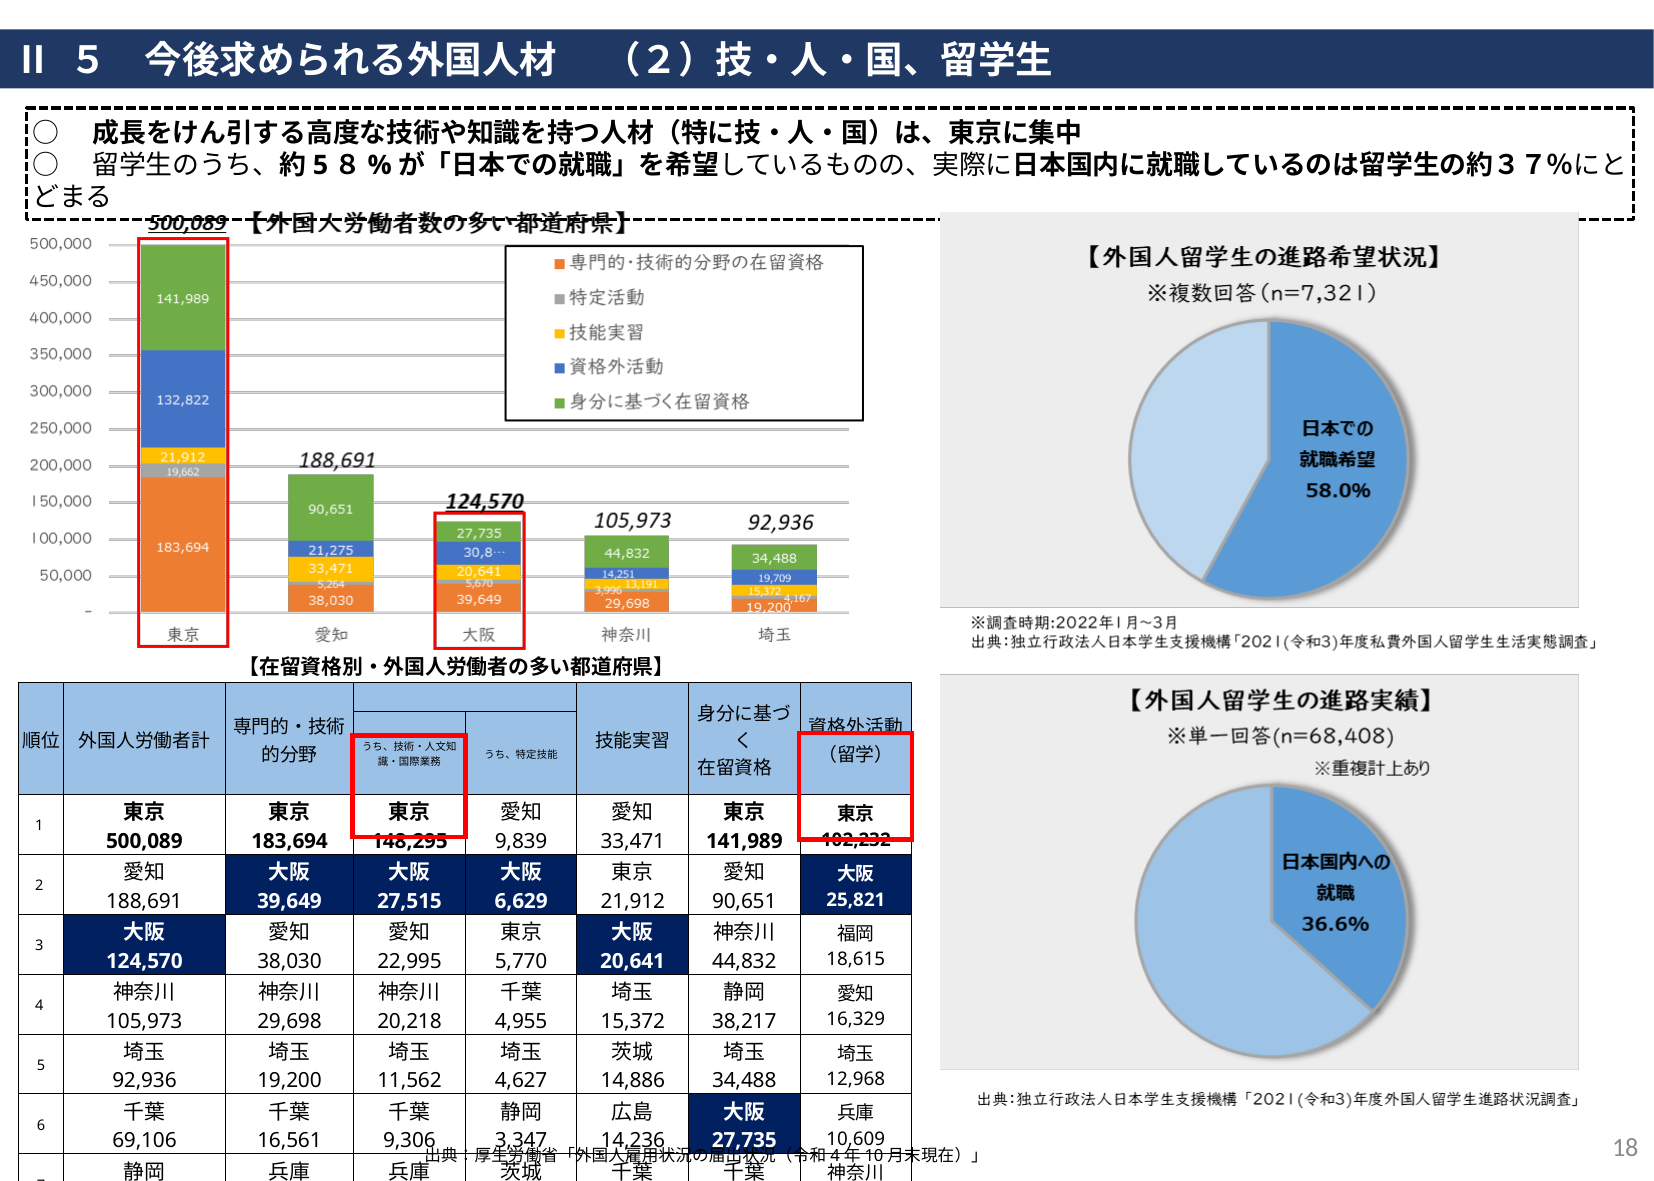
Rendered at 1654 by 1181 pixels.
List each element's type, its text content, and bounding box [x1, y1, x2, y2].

table_cell 静岡 67,841 [64, 1154, 225, 1181]
table_cell 大阪 39,649 [226, 855, 353, 914]
table_header 順位 [19, 687, 63, 794]
table_cell 福岡 18,615 [801, 915, 911, 974]
text_box [351, 734, 466, 838]
table_cell 3 [19, 915, 63, 974]
table_cell 兵庫 12,809 [226, 1154, 353, 1181]
table_cell 愛知 33,471 [577, 795, 688, 854]
table_cell 埼玉 19,200 [226, 1035, 353, 1093]
table_cell 埼玉 4,627 [466, 1035, 576, 1093]
table_cell うち、特定技能 [466, 712, 576, 794]
table_cell 兵庫 10,609 [801, 1094, 911, 1137]
table_cell 埼玉 15,372 [577, 975, 688, 1034]
table_cell 大阪 27,515 [354, 855, 465, 914]
table_cell 千葉 23,351 [689, 1173, 800, 1181]
table_cell 大阪 6,629 [466, 855, 576, 914]
table_cell 埼玉 92,936 [64, 1035, 225, 1093]
table_cell 愛知 90,651 [689, 855, 800, 914]
table_cell 千葉 9,306 [354, 1094, 465, 1153]
table_cell 愛知 38,030 [226, 915, 353, 974]
table_cell 茨城 3,340 [466, 1173, 576, 1181]
table_cell 兵庫 7,855 [354, 1154, 465, 1181]
table_header 技能実習 [577, 687, 688, 794]
table_cell 東京 500,089 [64, 795, 225, 854]
table_cell 東京 148,295 [354, 838, 465, 854]
text_box [798, 732, 913, 840]
table_cell 大阪 27,735 [689, 1094, 800, 1137]
table_cell 5 [19, 1035, 63, 1093]
table_cell 埼玉 34,488 [689, 1035, 800, 1093]
table_header [354, 687, 576, 711]
table_cell 東京 102,232 [801, 840, 911, 854]
table_cell 4 [19, 975, 63, 1034]
table_header 外国人労働者計 [64, 687, 225, 794]
table_cell 1 [19, 795, 63, 854]
table_cell 大阪 20,641 [577, 915, 688, 974]
table_cell 千葉 16,561 [226, 1094, 353, 1153]
table_cell 静岡 3,347 [466, 1094, 576, 1137]
picture [940, 212, 1654, 1152]
table_cell 神奈川 9,106 [801, 1173, 911, 1181]
table_cell 東京 21,912 [577, 855, 688, 914]
table_cell 愛知 22,995 [354, 915, 465, 974]
table_cell 千葉 13,418 [577, 1173, 688, 1181]
table_cell 東京 5,770 [466, 915, 576, 974]
text_box 18 [1594, 1152, 1654, 1164]
table_cell 大阪 124,570 [64, 915, 225, 974]
table_cell 広島 14,236 [577, 1094, 688, 1137]
table_header 資格外活動 （留学） [801, 683, 911, 732]
text_box ○ 成長をけん引する高度な技術や知識を持つ人材（特に技・人・国）は、東京に集中 ○ 留学生のうち、約5８%が「日本での就職」を希望​しているものの、実際に日本国内に就職しているのは留学生の約３７％にとどまる [26, 108, 1634, 220]
table_cell 神奈川 20,218 [354, 975, 465, 1034]
table_cell 愛知 9,839 [466, 795, 576, 854]
table_cell 埼玉 12,968 [801, 1035, 911, 1093]
table_cell 東京 141,989 [689, 795, 800, 854]
table_cell うち、技術・人文知識・国際業務 [354, 712, 465, 734]
table_cell 2 [19, 855, 63, 914]
table_cell 6 [19, 1094, 63, 1153]
text_box 出典：厚生労働省「外国人雇用状況の届出状況（令和4年10月末現在）」 [409, 1137, 1237, 1173]
table_cell 千葉 69,106 [64, 1094, 225, 1153]
table_cell 東京 183,694 [226, 795, 353, 854]
table_header 身分に基づく 在留資格 [689, 687, 800, 794]
table_cell 茨城 14,886 [577, 1035, 688, 1093]
table_cell 神奈川 105,973 [64, 975, 225, 1034]
table_cell 静岡 38,217 [689, 975, 800, 1034]
table_cell 7 [19, 1154, 63, 1181]
table_cell 神奈川 29,698 [226, 975, 353, 1034]
table_cell 千葉 4,955 [466, 975, 576, 1034]
table_cell 神奈川 44,832 [689, 915, 800, 974]
table_header 専門的・技術的分野 [226, 687, 353, 794]
picture [0, 198, 876, 687]
table_cell 愛知 188,691 [64, 855, 225, 914]
text_box Ⅱ ５ 今後求められる外国人材 （２）技・人・国、留学生 [0, 28, 1654, 89]
table_cell 大阪 25,821 [801, 855, 911, 914]
table_cell 愛知 16,329 [801, 975, 911, 1034]
table_cell 埼玉 11,562 [354, 1035, 465, 1093]
